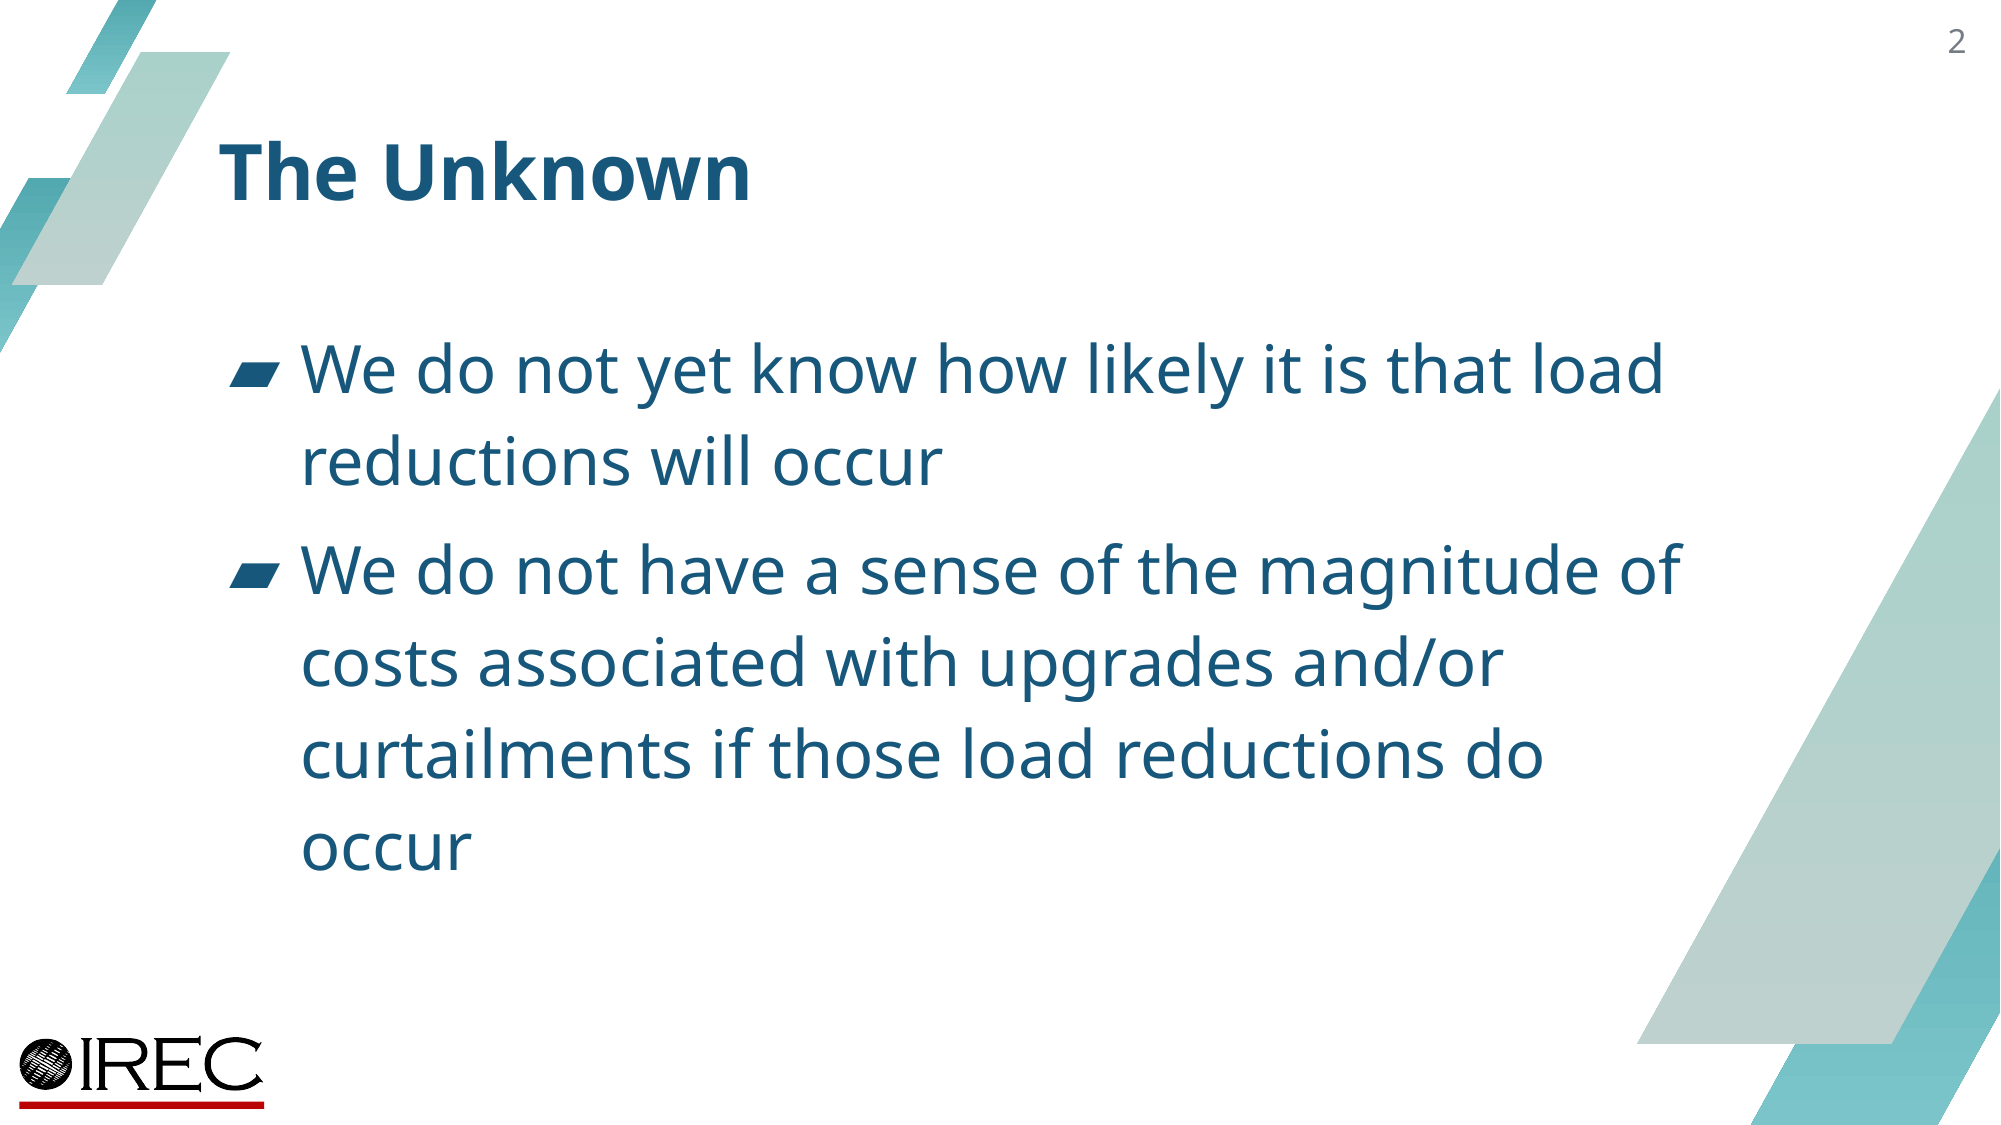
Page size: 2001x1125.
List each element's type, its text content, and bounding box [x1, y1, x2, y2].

title The Unknown [218, 86, 1388, 264]
list We do not yet know how likely it is that load reductions will occur We do not have a sense of the magnitude of costs associated with upgrades and/or curtailments if those load reductions do occur [200, 314, 1731, 971]
slide_number 2 [1871, 0, 1967, 87]
picture [14, 1032, 269, 1114]
